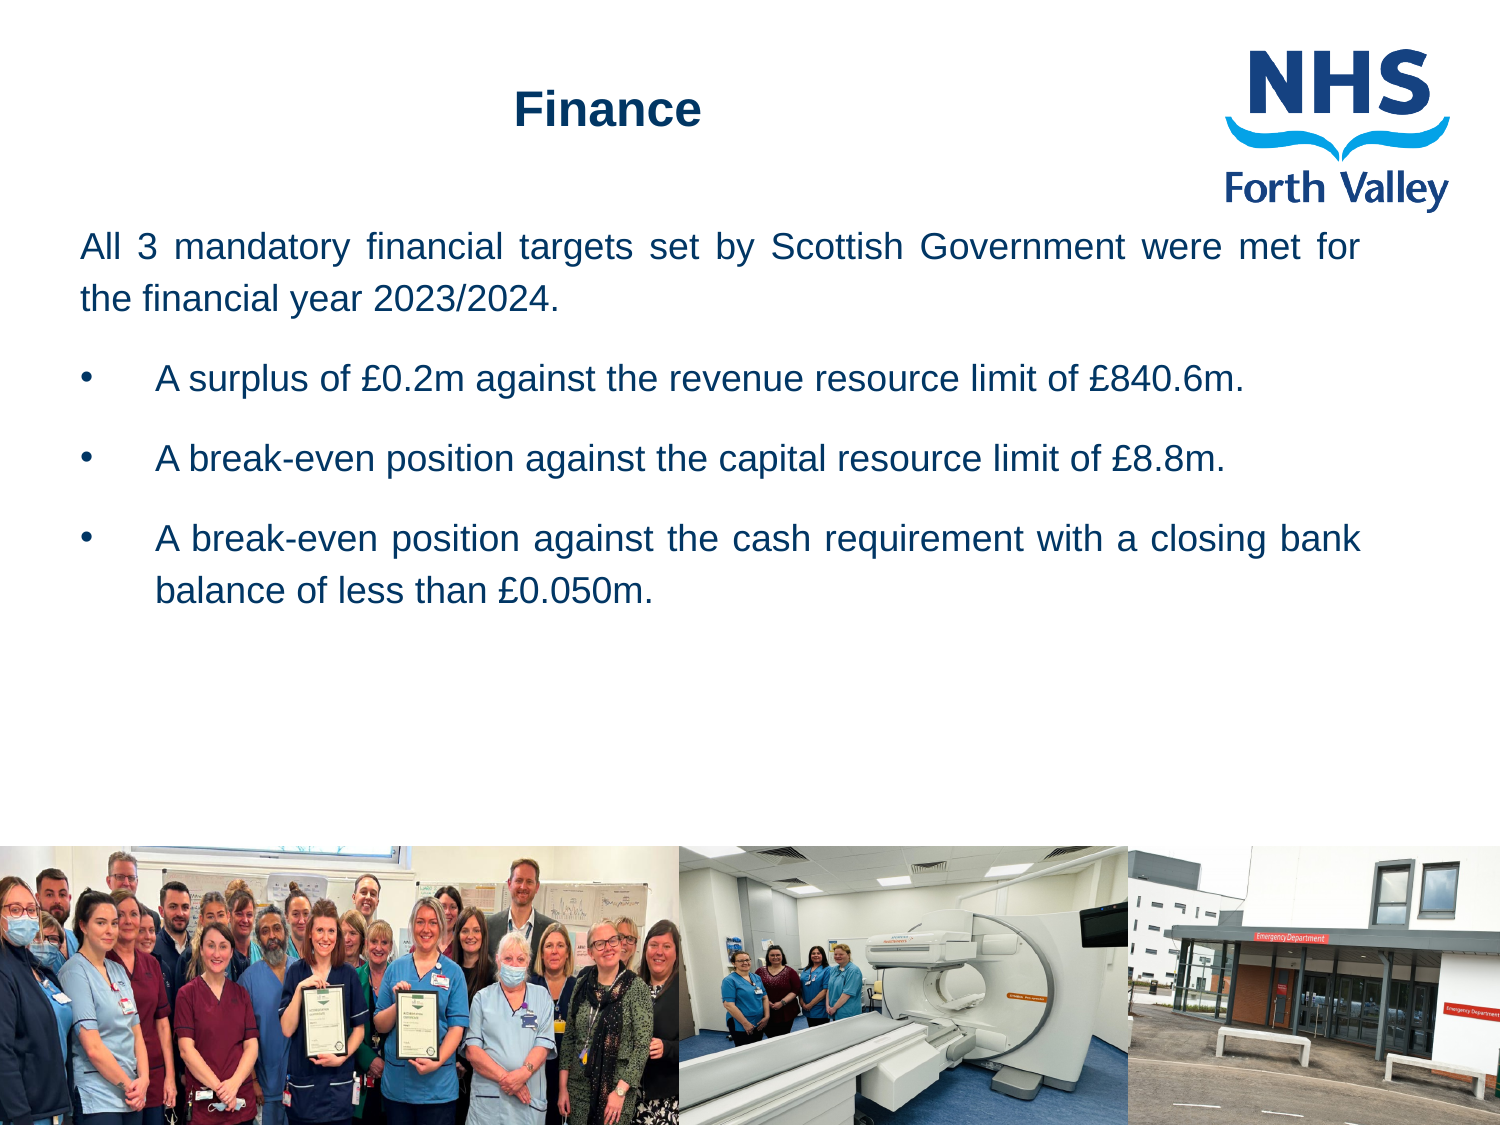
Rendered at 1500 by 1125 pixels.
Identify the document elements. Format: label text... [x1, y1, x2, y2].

picture [1225, 49, 1450, 213]
title Finance [64, 42, 1165, 208]
subtitle All 3 mandatory financial targets set by Scottish Government were met for the financial year 2023/2024. A surplus of £0.2m against the revenue resource limit of £840.6m. A break-even position against the capital resource limit of £8.8m. A break-even position against the cash requirement with a closing bank balance of less than £0.050m. [64, 208, 1376, 823]
picture [0, 845, 1500, 1125]
